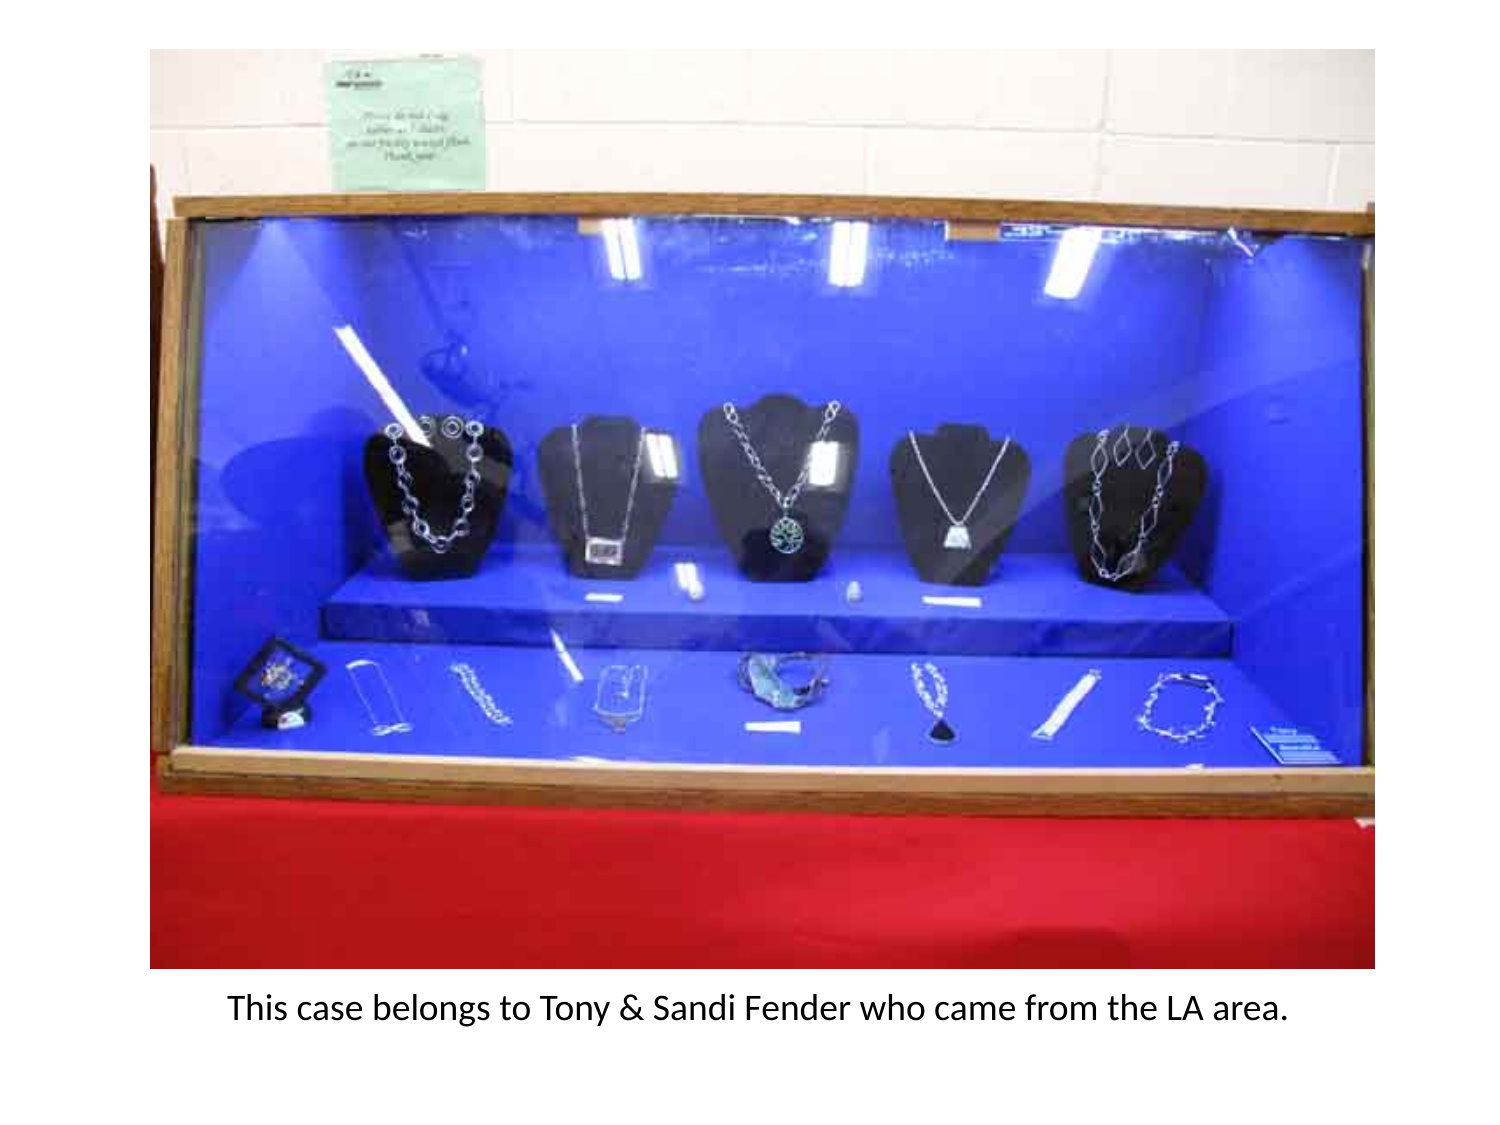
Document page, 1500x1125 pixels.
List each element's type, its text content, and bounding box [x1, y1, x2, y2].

picture [149, 49, 1376, 969]
text_box This case belongs to Tony & Sandi Fender who came from the LA area. [212, 978, 1325, 1036]
